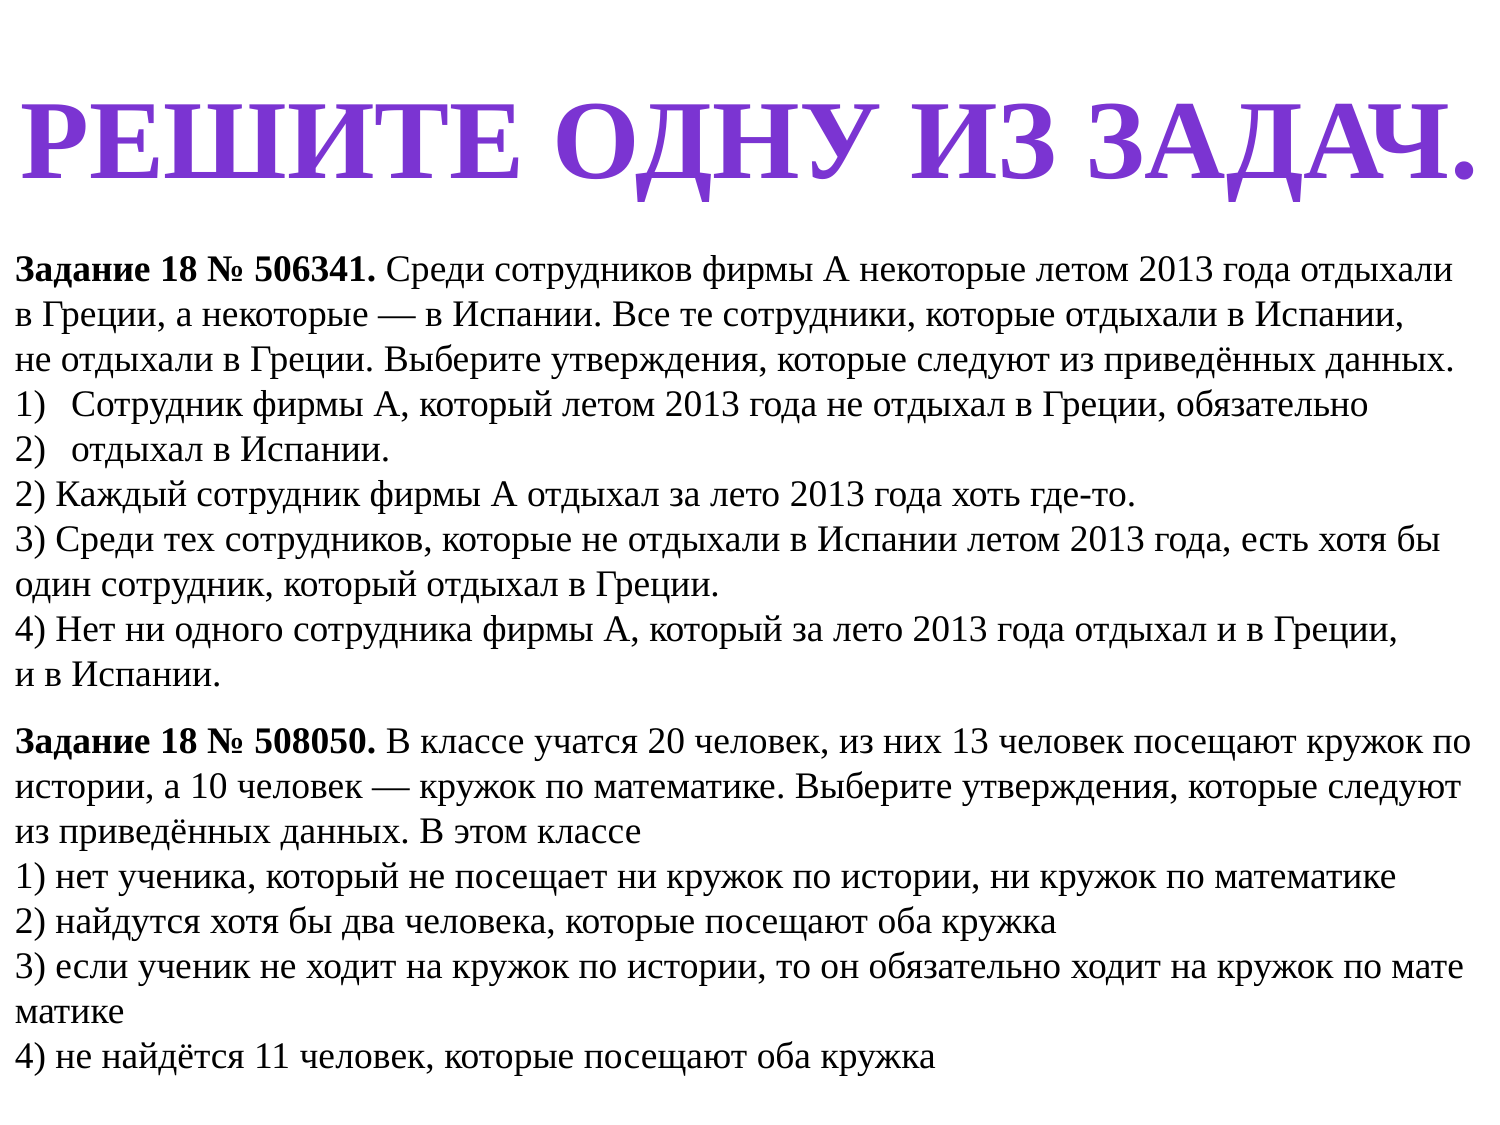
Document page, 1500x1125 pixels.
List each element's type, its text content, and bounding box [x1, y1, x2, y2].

text_box За­да­ние 18 № 508050. В клас­се учат­ся 20 че­ло­век, из них 13 че­ло­век по­се­ща­ют кру­жок по ис­то­рии, а 10 че­ло­век — кру­жок по ма­те­ма­ти­ке. Вы­бе­ри­те утвер­жде­ния, ко­то­рые сле­ду­ют из при­ведённых дан­ных. В этом клас­се 1) нет уче­ни­ка, ко­то­рый не по­се­ща­ет ни кру­жок по ис­то­рии, ни кру­жок по ма­те­ма­ти­ке 2) най­дут­ся хотя бы два че­ло­ве­ка, ко­то­рые по­се­ща­ют оба круж­ка 3) если уче­ник не ходит на кру­жок по ис­то­рии, то он обя­за­тель­но ходит на кру­жок по ма­те­ма­ти­ке 4) не найдётся 11 че­ло­век, ко­то­рые по­се­ща­ют оба круж­ка [0, 708, 1500, 1084]
text_box Решите одну из задач. [0, 58, 1500, 209]
text_box За­да­ние 18 № 506341. Среди со­труд­ни­ков фирмы А не­ко­то­рые летом 2013 года от­ды­ха­ли в Гре­ции, а не­ко­то­рые — в Ис­па­нии. Все те со­труд­ни­ки, ко­то­рые от­ды­ха­ли в Ис­па­нии, не от­ды­ха­ли в Гре­ции. Вы­бе­ри­те утвер­жде­ния, ко­то­рые сле­ду­ют из при­ведённых дан­ных. Со­труд­ник фирмы А, ко­то­рый летом 2013 года не от­ды­хал в Гре­ции, обя­за­тель­но от­ды­хал в Ис­па­нии. 2) Каж­дый со­труд­ник фирмы А от­ды­хал за лето 2013 года хоть где-то. 3) Среди тех со­труд­ни­ков, ко­то­рые не от­ды­ха­ли в Ис­па­нии летом 2013 года, есть хотя бы один со­труд­ник, ко­то­рый от­ды­хал в Гре­ции. 4) Нет ни од­но­го со­труд­ни­ка фирмы А, ко­то­рый за лето 2013 года от­ды­хал и в Гре­ции, и в Ис­па­нии. [0, 236, 1500, 701]
